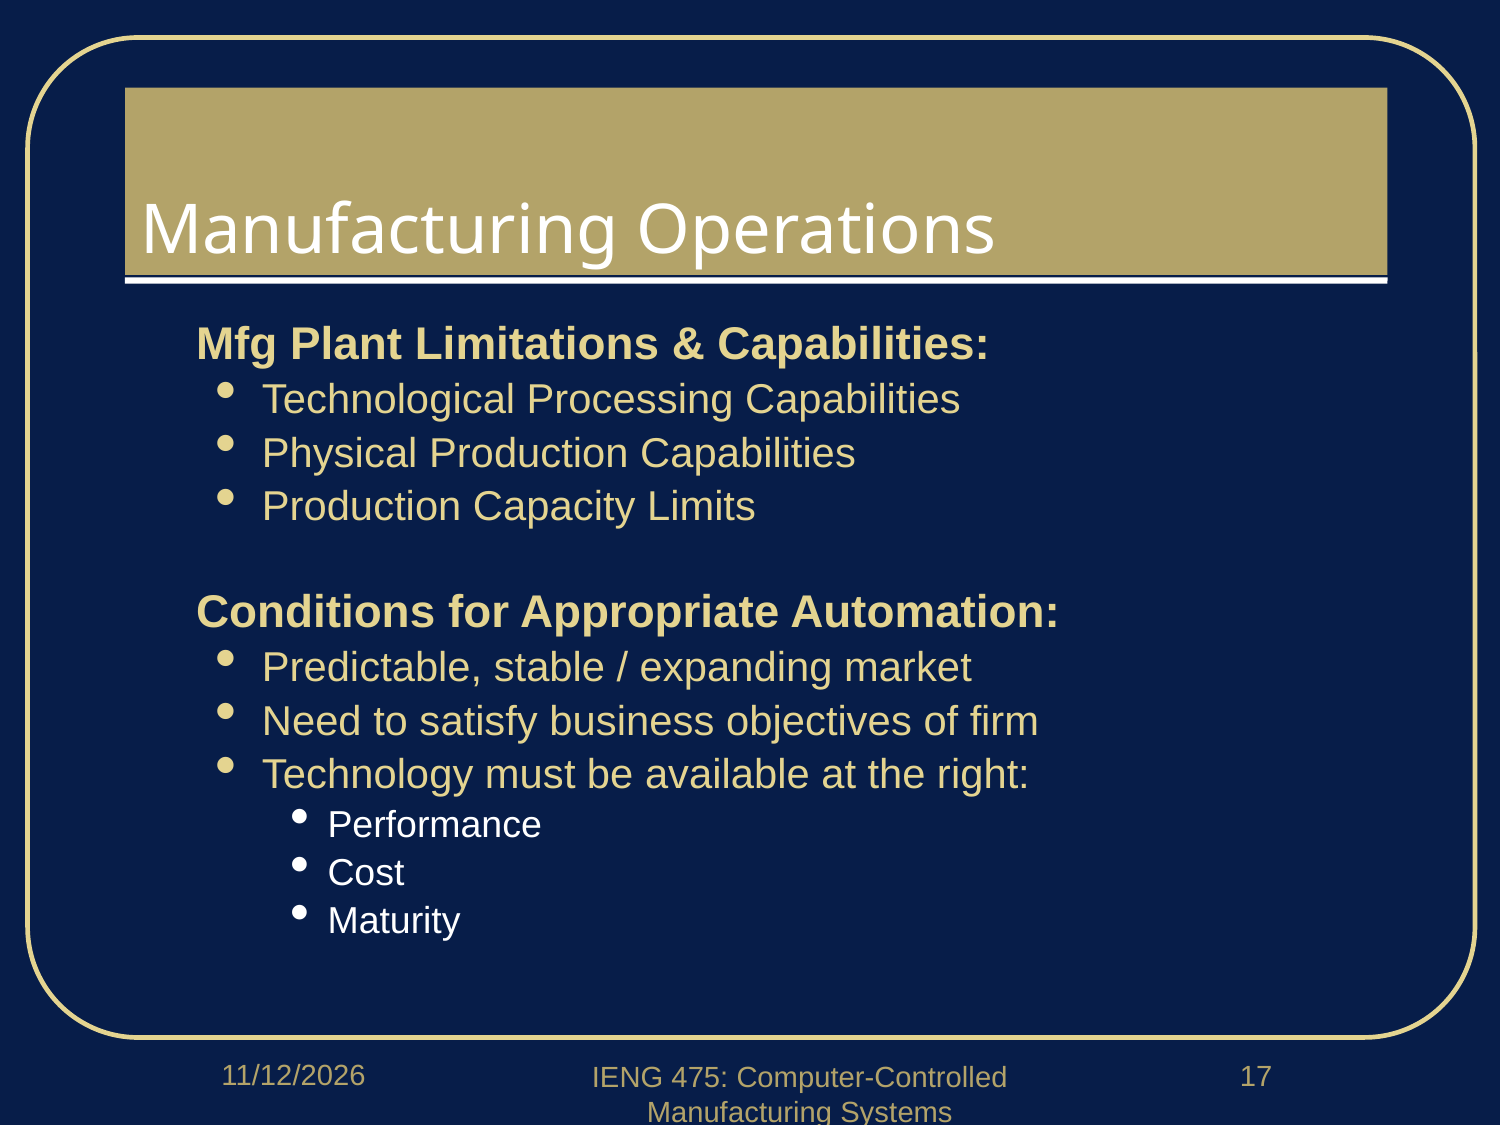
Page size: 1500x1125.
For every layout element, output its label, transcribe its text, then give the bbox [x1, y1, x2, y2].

footer IENG 475: Computer-Controlled Manufacturing Systems [537, 1050, 1063, 1125]
title Manufacturing Operations [125, 87, 1388, 275]
slide_number 17 [1124, 1049, 1388, 1125]
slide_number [124, 1048, 463, 1124]
list Mfg Plant Limitations & Capabilities: Technological Processing Capabilities Physical Production Capabilities Production Capacity Limits Conditions for Appropriate Automation: Predictable, stable / expanding market Need to satisfy business objectives of firm Technology must be available at the right: Performance Cost Maturity [125, 312, 1425, 975]
